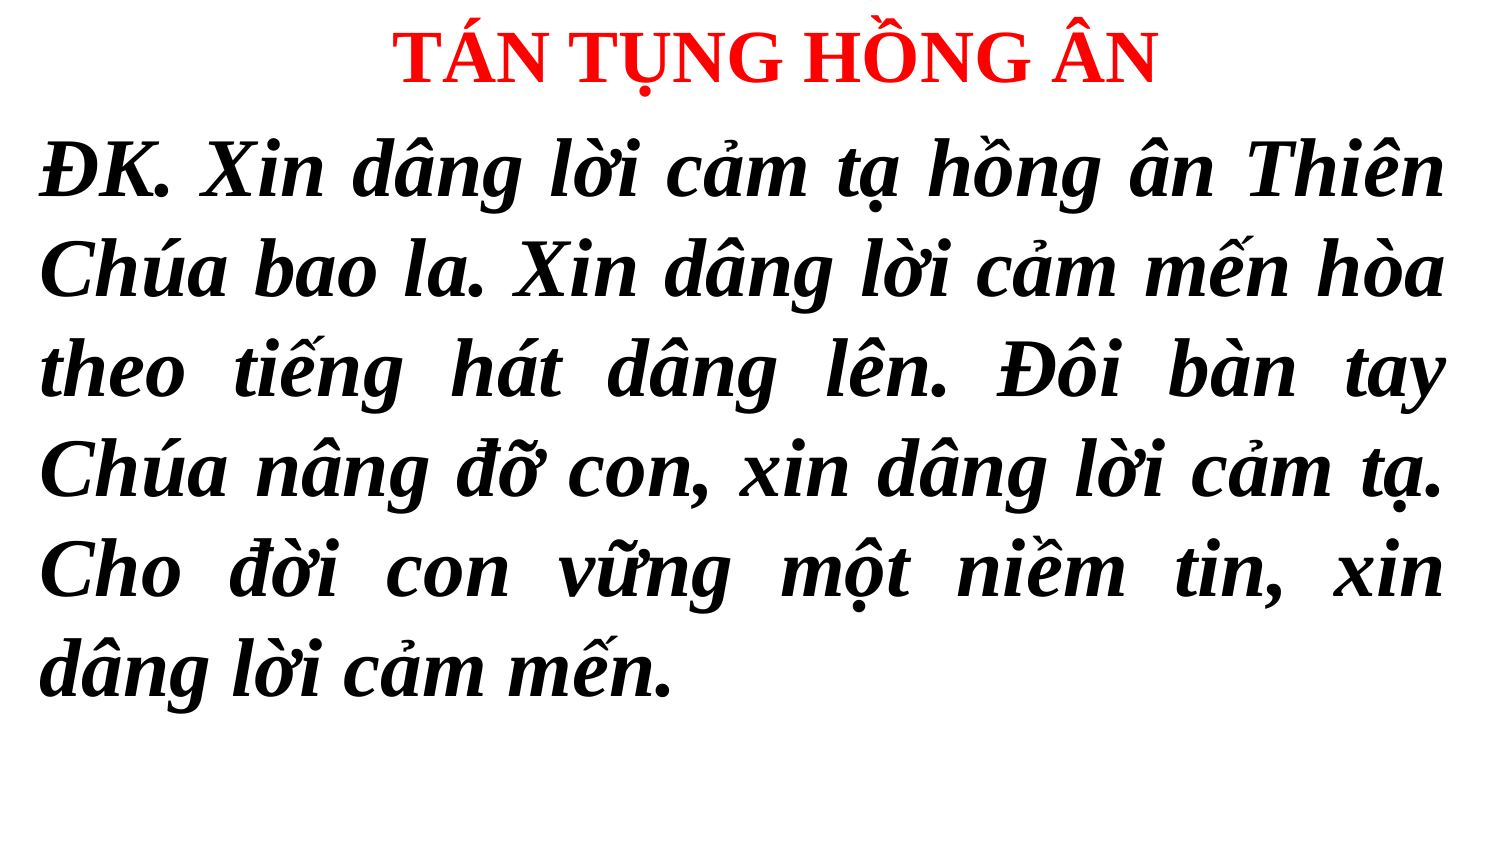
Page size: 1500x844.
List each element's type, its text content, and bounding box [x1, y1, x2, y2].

text_box ĐK. Xin dâng lời cảm tạ hồng ân Thiên Chúa bao la. Xin dâng lời cảm mến hòa theo tiếng hát dâng lên. Đôi bàn tay Chúa nâng đỡ con, xin dâng lời cảm tạ. Cho đời con vững một niềm tin, xin dâng lời cảm mến. [24, 105, 1463, 721]
text_box TÁN TỤNG HỒNG ÂN [199, 0, 1353, 105]
